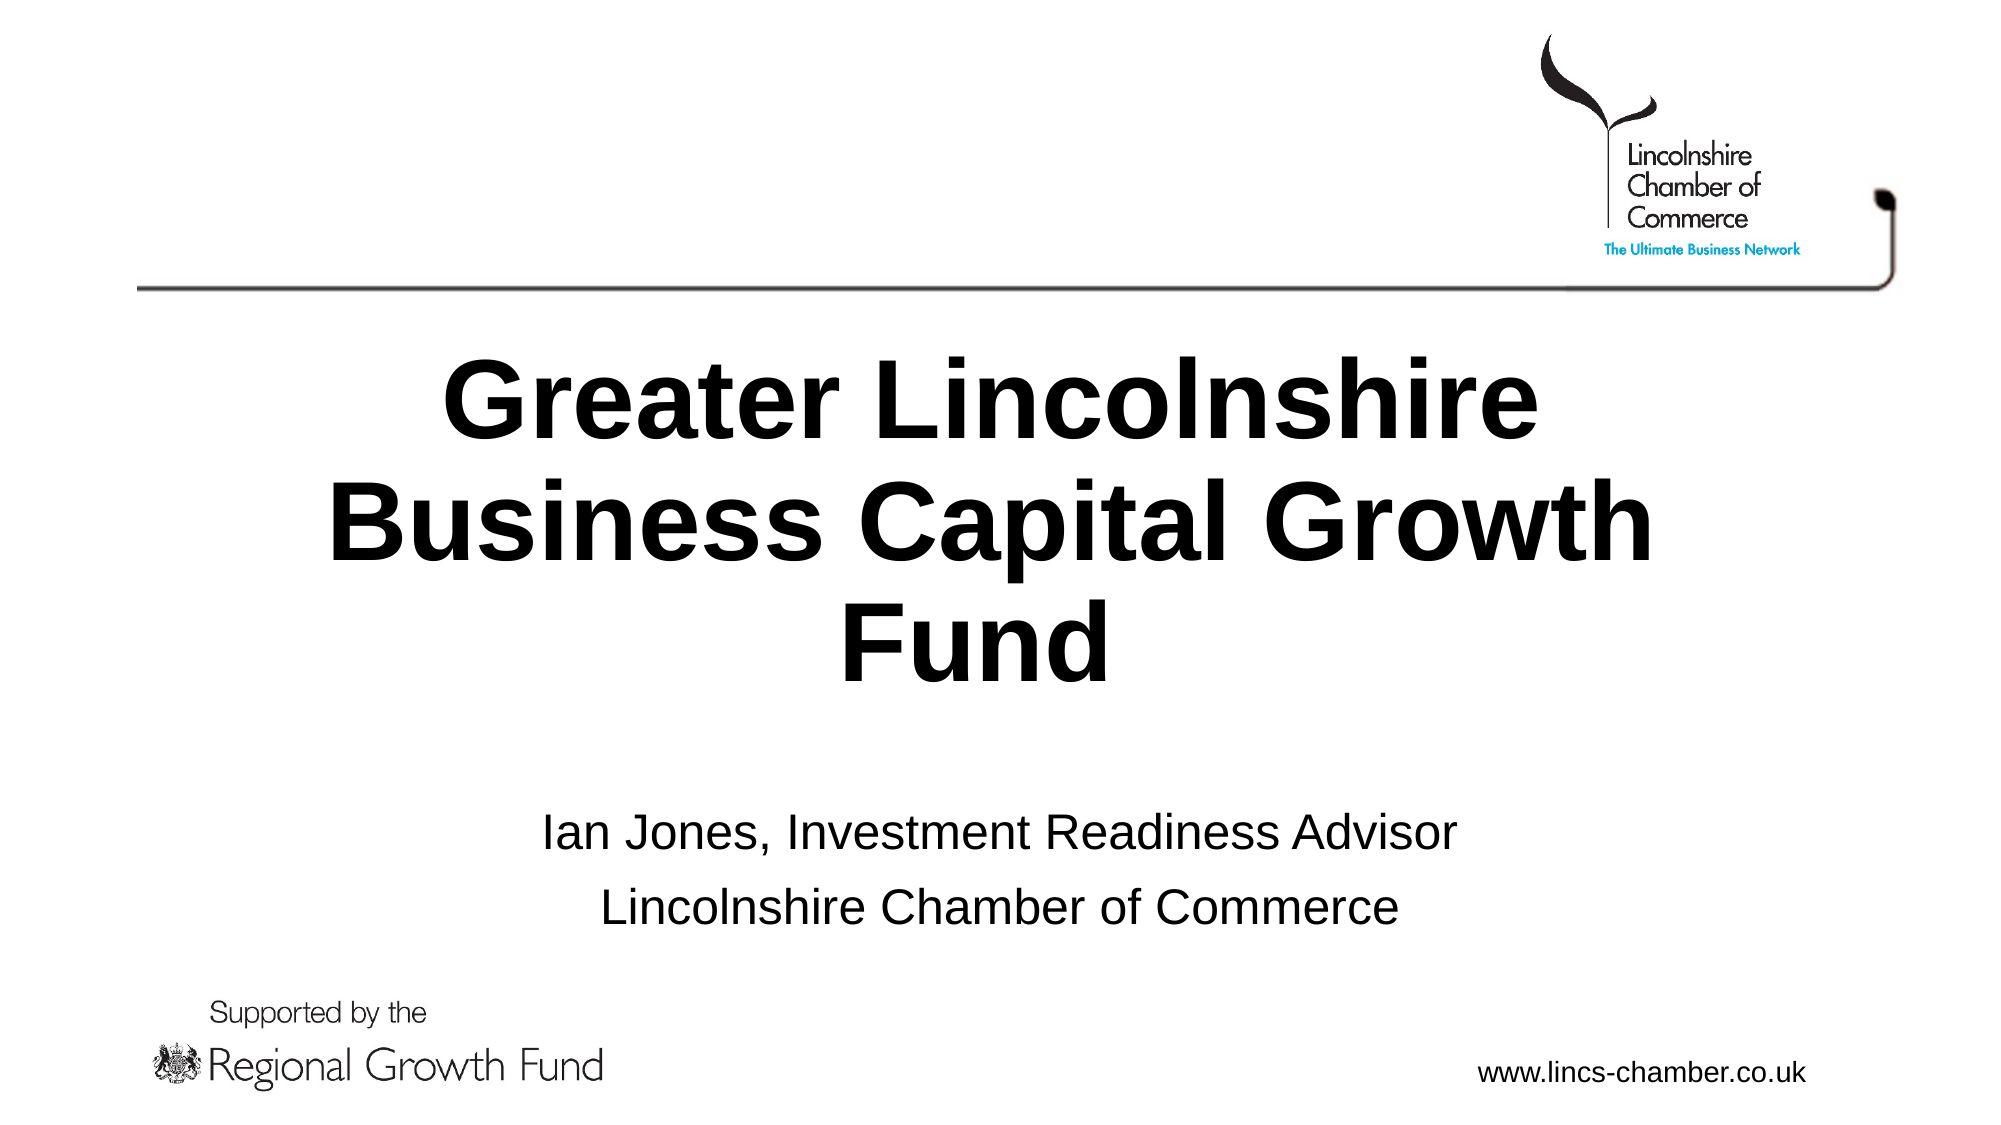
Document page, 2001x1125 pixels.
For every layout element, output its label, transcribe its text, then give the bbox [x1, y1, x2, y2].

picture [131, 970, 615, 1115]
picture [137, 18, 1918, 361]
subtitle Ian Jones, Investment Readiness Advisor Lincolnshire Chamber of Commerce [249, 717, 1751, 990]
title Greater Lincolnshire Business Capital Growth Fund [241, 487, 1742, 714]
